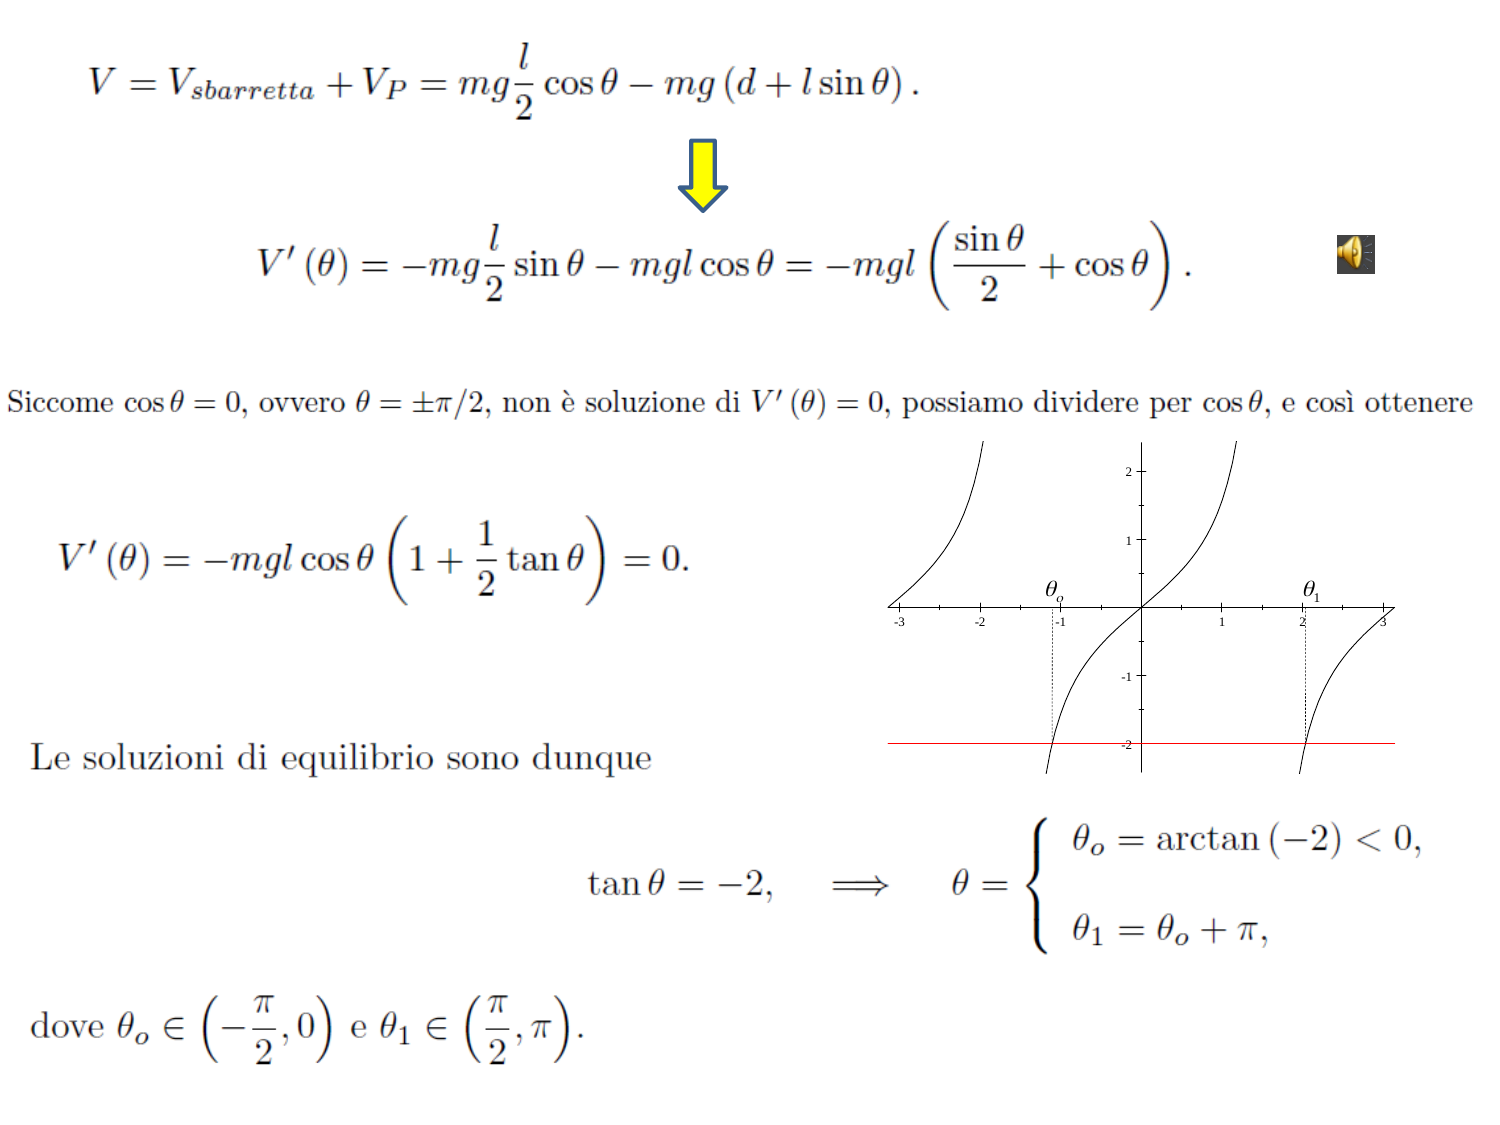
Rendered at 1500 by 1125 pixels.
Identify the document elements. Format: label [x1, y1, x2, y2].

picture [222, 198, 1230, 336]
text_box [677, 141, 729, 197]
picture [0, 363, 1495, 1067]
picture [23, 503, 735, 626]
picture [58, 34, 931, 134]
picture [1335, 234, 1377, 275]
